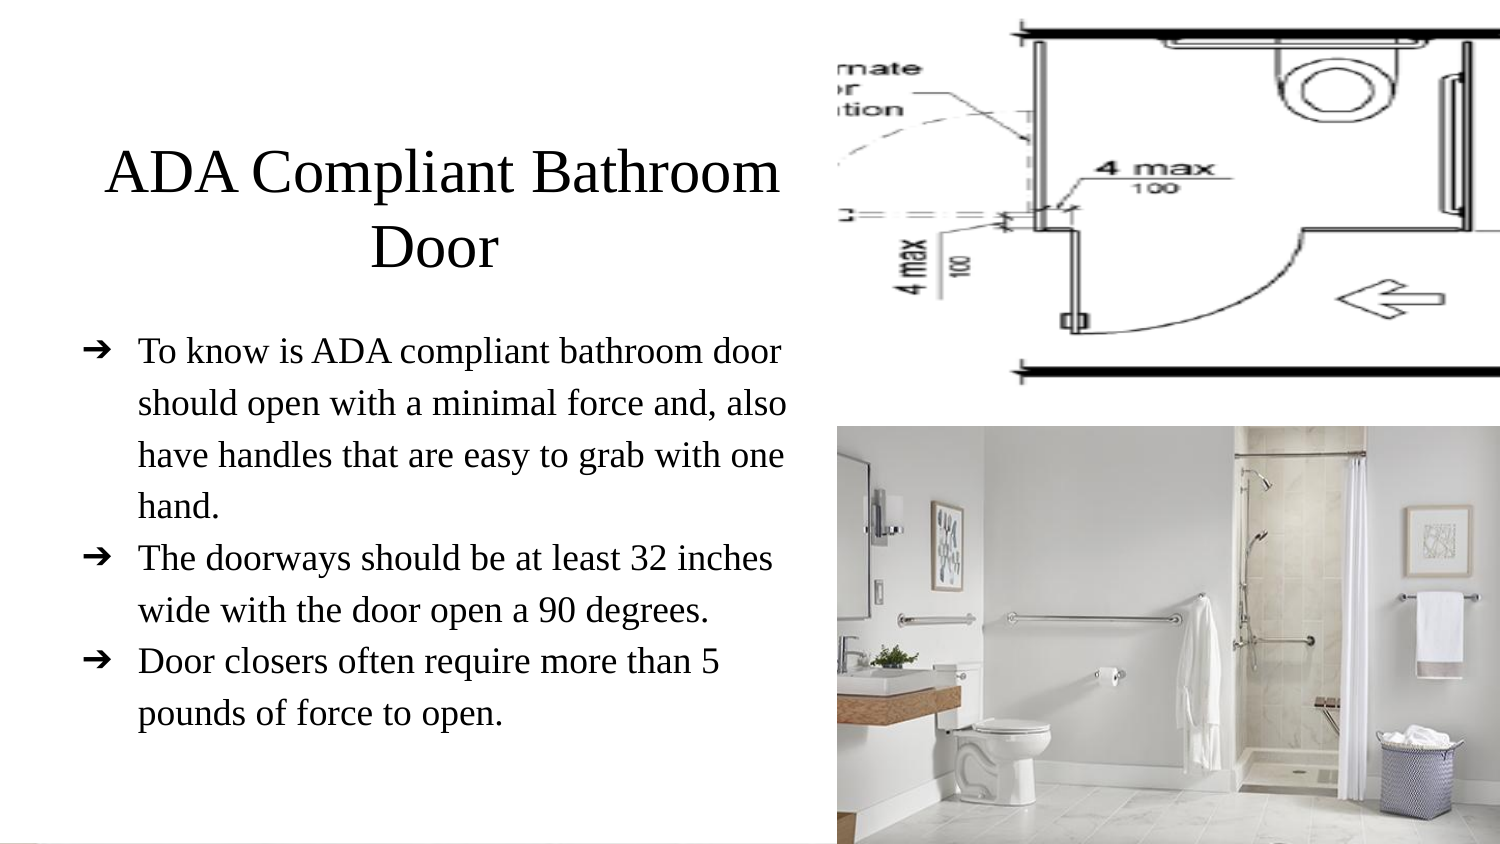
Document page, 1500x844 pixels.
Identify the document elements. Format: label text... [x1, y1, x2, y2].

picture [837, 426, 1500, 844]
title ADA Compliant Bathroom Door [47, 66, 832, 295]
picture [837, 0, 1500, 402]
list To know is ADA compliant bathroom door should open with a minimal force and, also have handles that are easy to grab with one hand. The doorways should be at least 32 inches wide with the door open a 90 degrees. Door closers often require more than 5 pounds of force to open. [47, 304, 838, 727]
